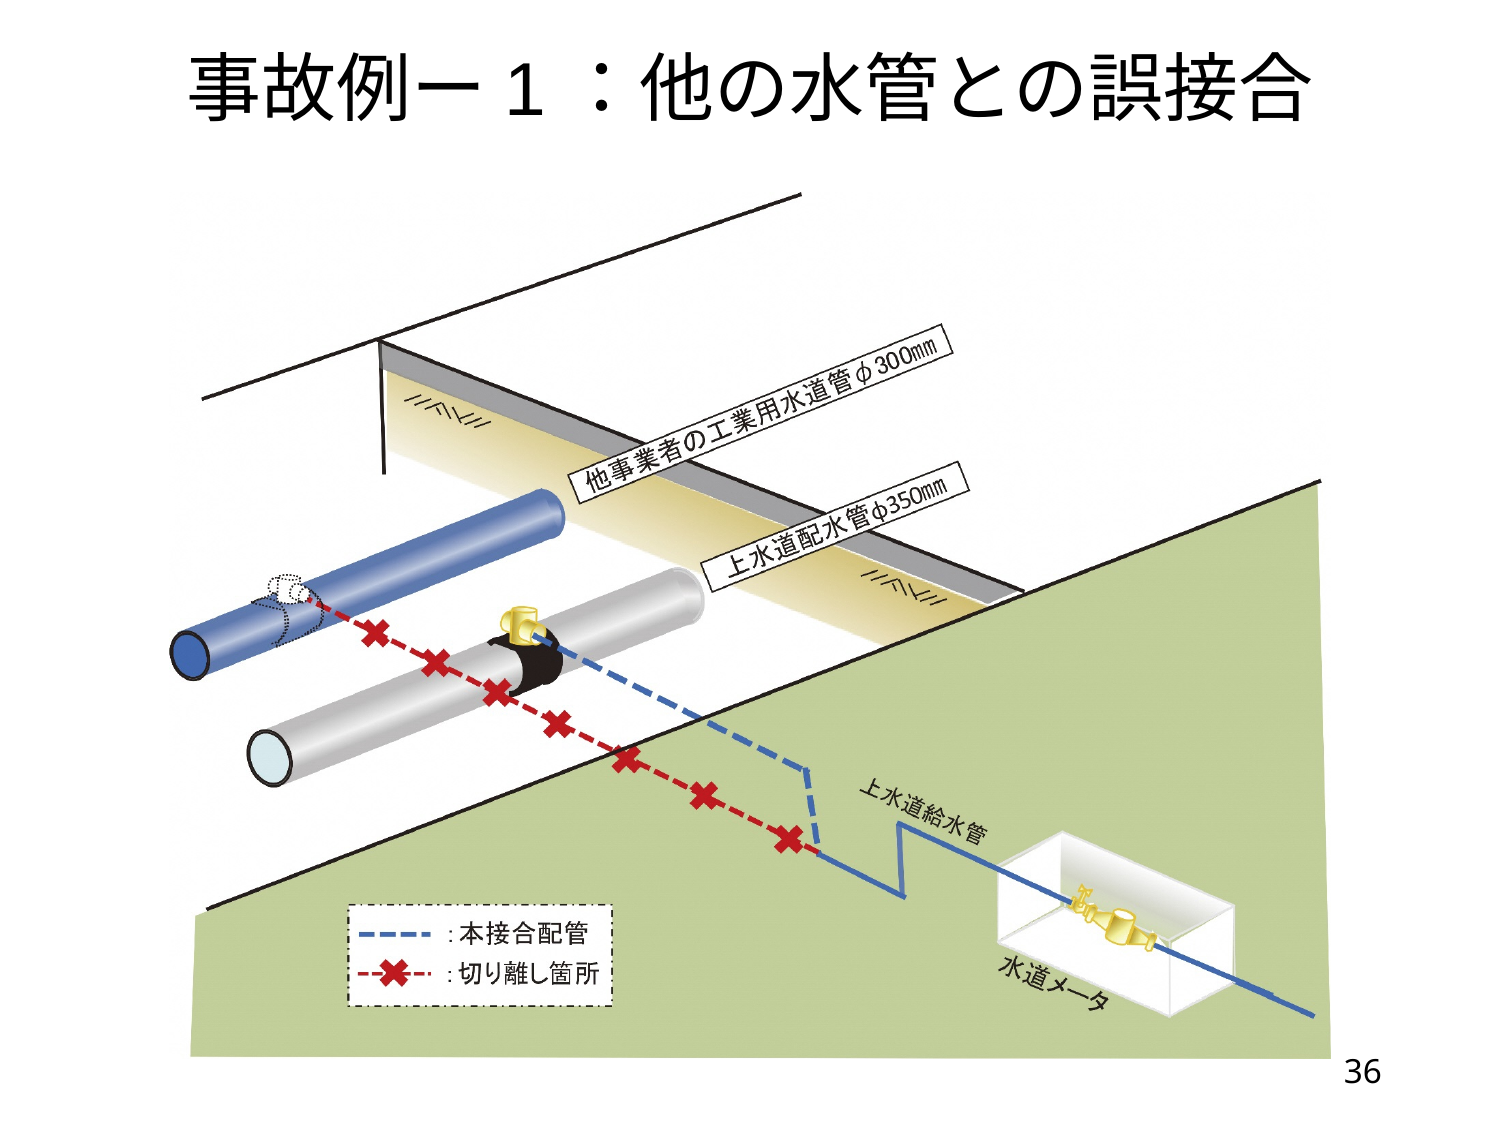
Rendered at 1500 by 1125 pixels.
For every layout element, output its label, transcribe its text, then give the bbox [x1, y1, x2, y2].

picture [169, 192, 1331, 1059]
text_box 35 [1059, 1042, 1397, 1103]
text_box 事故例ー1：他の水管との誤接合 [41, 33, 1459, 138]
